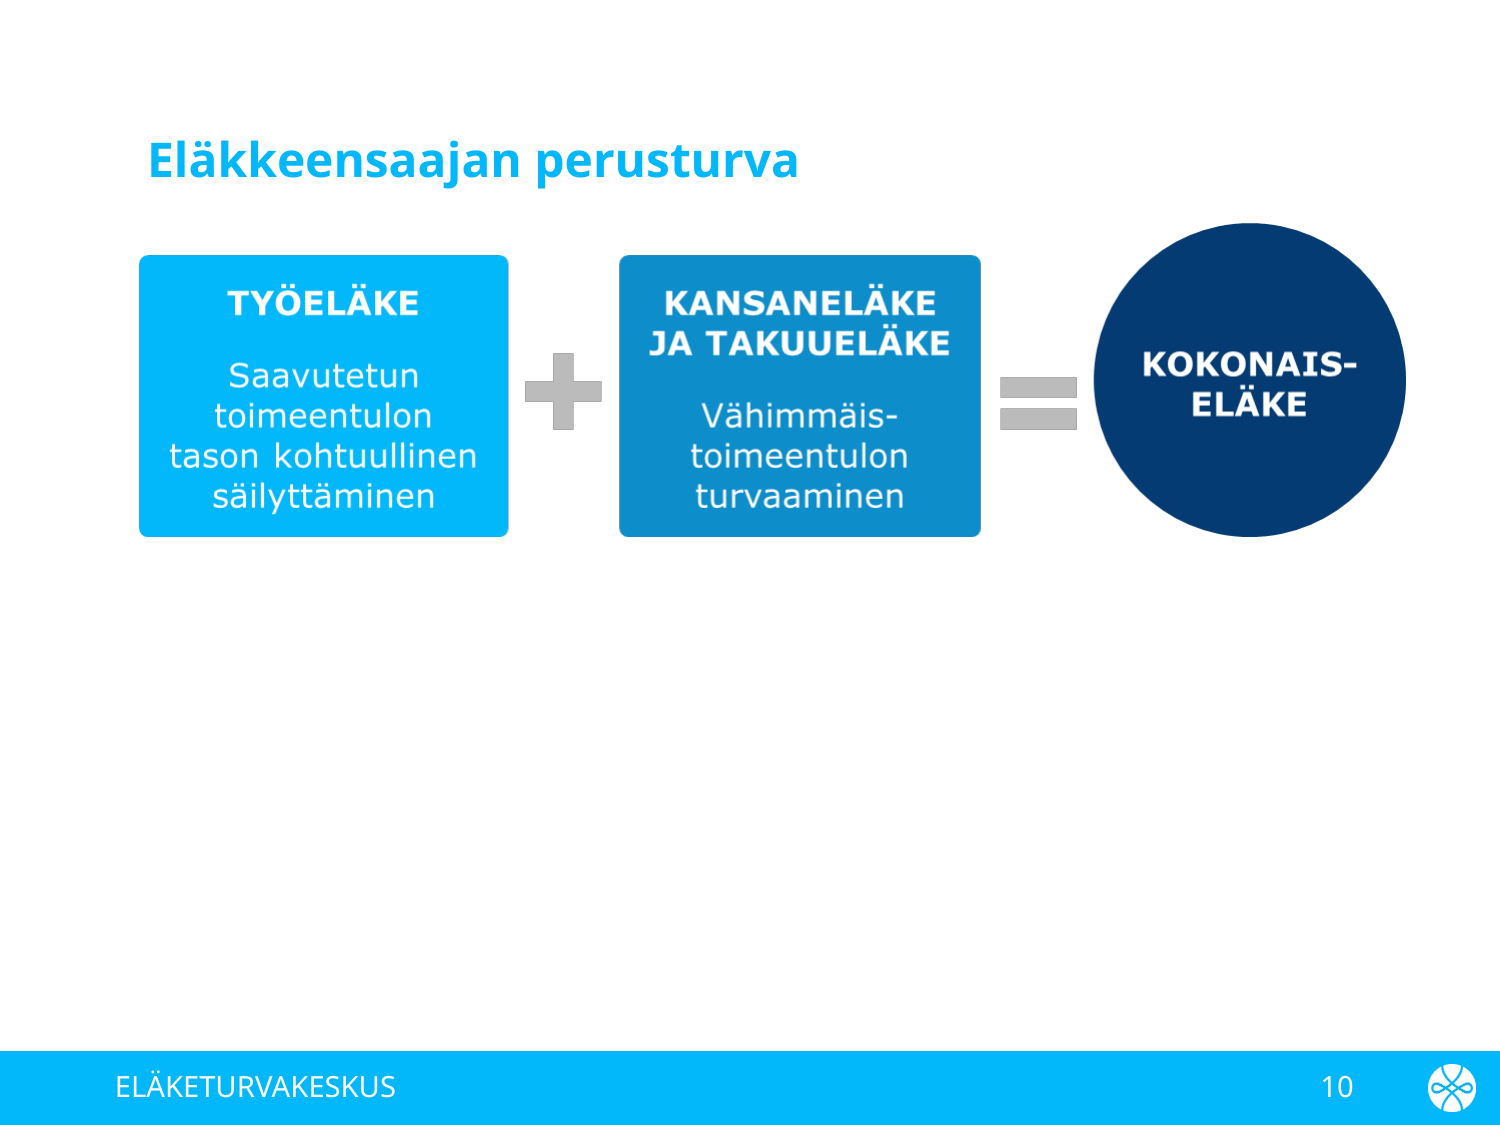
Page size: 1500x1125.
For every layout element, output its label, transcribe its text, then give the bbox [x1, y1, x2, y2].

slide_number 10 [1305, 1058, 1483, 1119]
picture [132, 223, 1416, 551]
footer ELÄKETURVAKESKUS [99, 1057, 924, 1118]
title Eläkkeensaajan perusturva [132, 79, 1426, 238]
